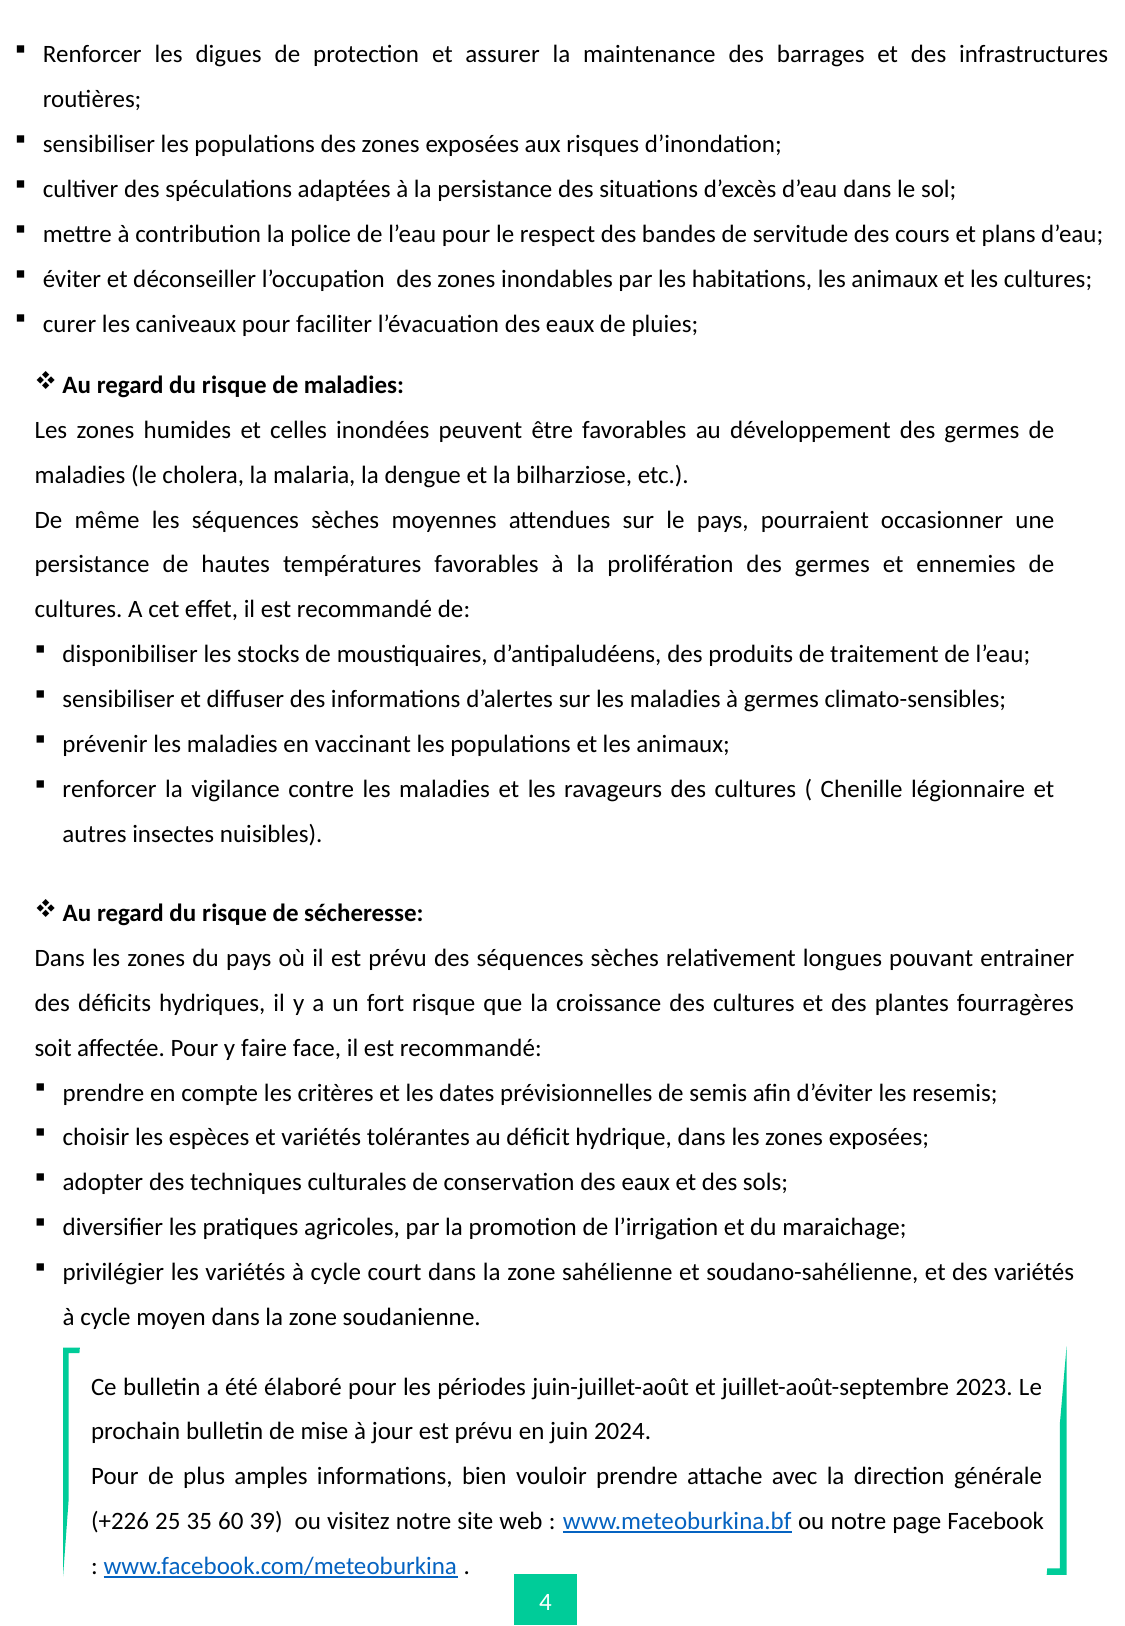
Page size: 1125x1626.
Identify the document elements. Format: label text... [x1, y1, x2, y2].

text_box [1045, 1346, 1068, 1576]
text_box 4 [514, 1587, 577, 1625]
text_box Renforcer les digues de protection et assurer la maintenance des barrages et des infrastructures routières; sensibiliser les populations des zones exposées aux risques d’inondation; cultiver des spéculations adaptées à la persistance des situations d’excès d’eau dans le sol; mettre à contribution la police de l’eau pour le respect des bandes de servitude des cours et plans d’eau; éviter et déconseiller l’occupation des zones inondables par les habitations, les animaux et les cultures; curer les caniveaux pour faciliter l’évacuation des eaux de pluies; [0, 15, 1125, 345]
text_box Ce bulletin a été élaboré pour les périodes juin-juillet-août et juillet-août-septembre 2023. Le prochain bulletin de mise à jour est prévu en juin 2024. Pour de plus amples informations, bien vouloir prendre attache avec la direction générale (+226 25 35 60 39) ou visitez notre site web : www.meteoburkina.bf ou notre page Facebook : www.facebook.com/meteoburkina . [76, 1347, 1060, 1587]
text_box Au regard du risque de maladies: Les zones humides et celles inondées peuvent être favorables au développement des germes de maladies (le cholera, la malaria, la dengue et la bilharziose, etc.). De même les séquences sèches moyennes attendues sur le pays, pourraient occasionner une persistance de hautes températures favorables à la prolifération des germes et ennemies de cultures. A cet effet, il est recommandé de: disponibiliser les stocks de moustiquaires, d’antipaludéens, des produits de traitement de l’eau; sensibiliser et diffuser des informations d’alertes sur les maladies à germes climato-sensibles; prévenir les maladies en vaccinant les populations et les animaux; renforcer la vigilance contre les maladies et les ravageurs des cultures ( Chenille légionnaire et autres insectes nuisibles). [19, 346, 1072, 855]
text_box Au regard du risque de sécheresse: Dans les zones du pays où il est prévu des séquences sèches relativement longues pouvant entrainer des déficits hydriques, il y a un fort risque que la croissance des cultures et des plantes fourragères soit affectée. Pour y faire face, il est recommandé: prendre en compte les critères et les dates prévisionnelles de semis afin d’éviter les resemis; choisir les espèces et variétés tolérantes au déficit hydrique, dans les zones exposées; adopter des techniques culturales de conservation des eaux et des sols; diversifier les pratiques agricoles, par la promotion de l’irrigation et du maraichage; privilégier les variétés à cycle court dans la zone sahélienne et soudano-sahélienne, et des variétés à cycle moyen dans la zone soudanienne. [19, 874, 1092, 1428]
text_box [62, 1346, 81, 1577]
